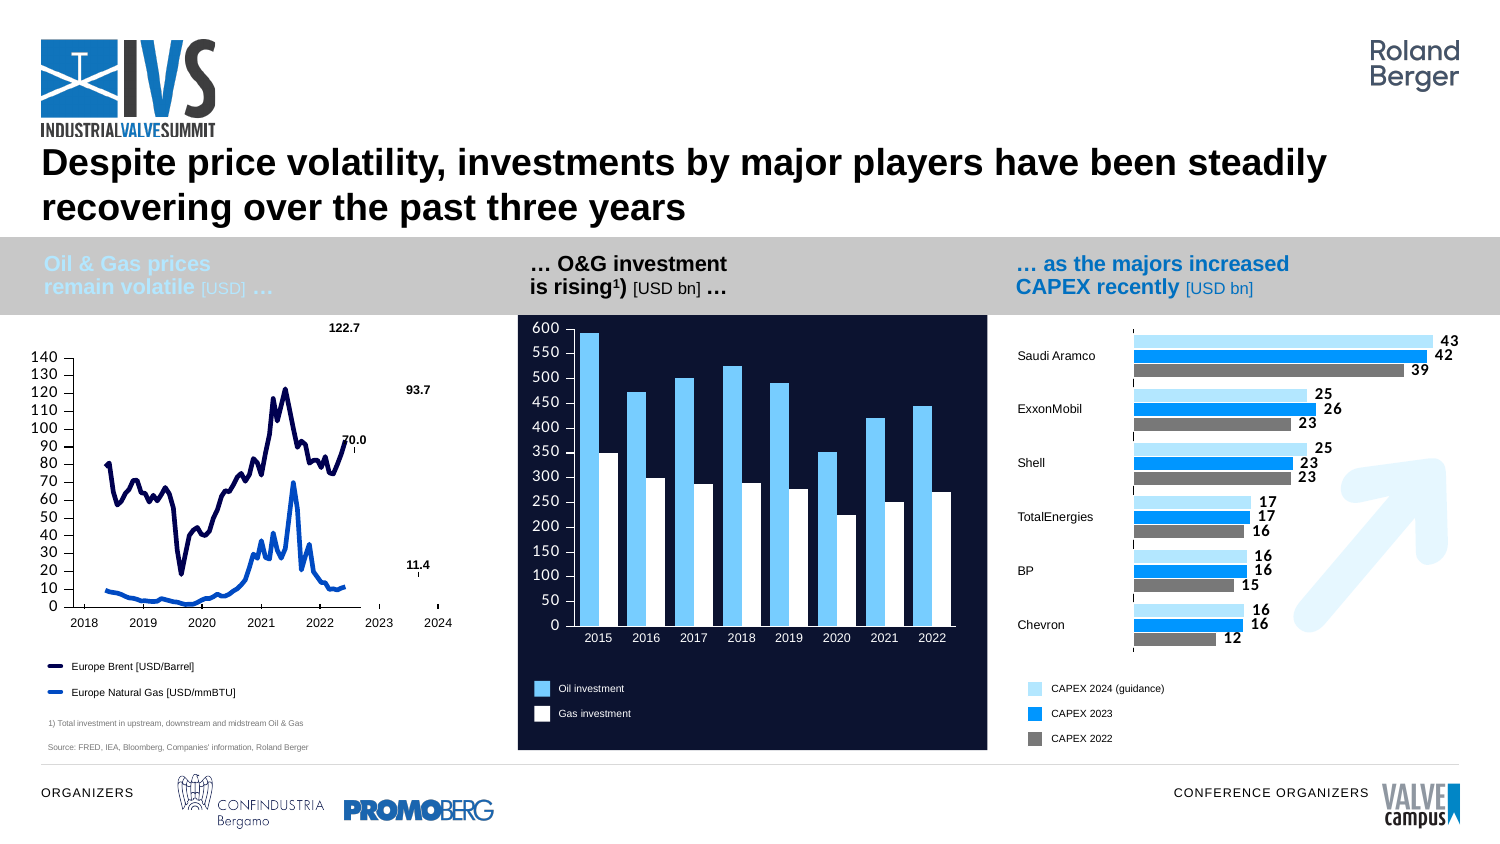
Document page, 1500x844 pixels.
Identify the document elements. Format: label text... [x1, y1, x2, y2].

text_box 1) Total investment in upstream, downstream and midstream Oil & Gas [48, 718, 305, 729]
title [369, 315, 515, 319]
text_box Europe Brent [USD/Barrel] [71, 658, 244, 676]
text_box 2020 [183, 625, 221, 635]
text_box 2022 [301, 625, 339, 635]
text_box CAPEX 2023 [1051, 706, 1137, 723]
chart [515, 308, 970, 648]
text_box [1026, 730, 1044, 748]
picture [1377, 762, 1465, 844]
text_box Source: FRED, IEA, Bloomberg, Companies' information, Roland Berger [47, 742, 310, 752]
text_box 2018 [65, 625, 104, 635]
text_box Europe Natural Gas [USD/mmBTU] [71, 683, 302, 702]
text_box [1026, 680, 1044, 698]
text_box TotalEnergies [1017, 508, 1119, 527]
text_box Oil investment [558, 681, 651, 698]
chart [1119, 298, 1467, 683]
text_box 2023 [360, 614, 398, 635]
text_box [0, 237, 1500, 315]
text_box 93.7 [399, 376, 438, 397]
text_box … as the majors increased CAPEX recently [USD bn] [1015, 252, 1459, 300]
picture [1371, 40, 1459, 92]
text_box BP [1017, 562, 1040, 581]
text_box ExxonMobil [1017, 401, 1104, 419]
chart [24, 340, 373, 625]
text_box [1027, 705, 1044, 722]
text_box 2019 [124, 625, 162, 635]
title Despite price volatility, investments by major players have been steadily recovering over the past three years [41, 138, 1459, 237]
text_box Chevron [1017, 616, 1081, 635]
text_box 2024 [419, 614, 457, 635]
text_box [517, 315, 988, 751]
text_box [534, 680, 551, 697]
text_box [533, 705, 551, 723]
text_box Gas investment [558, 706, 661, 723]
text_box Oil & Gas prices remain volatile [USD] … [43, 252, 487, 300]
text_box 2021 [242, 625, 280, 635]
text_box 11.4 [399, 551, 438, 572]
text_box … O&G investment is rising1) [USD bn] … [529, 252, 973, 300]
text_box Saudi Aramco [1017, 347, 1119, 366]
text_box 122.7 [320, 315, 369, 336]
text_box CAPEX 2024 (guidance) [1051, 681, 1210, 698]
picture [167, 768, 334, 831]
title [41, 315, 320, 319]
text_box Shell [1017, 454, 1055, 473]
text_box CAPEX 2022 [1051, 731, 1137, 748]
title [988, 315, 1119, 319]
